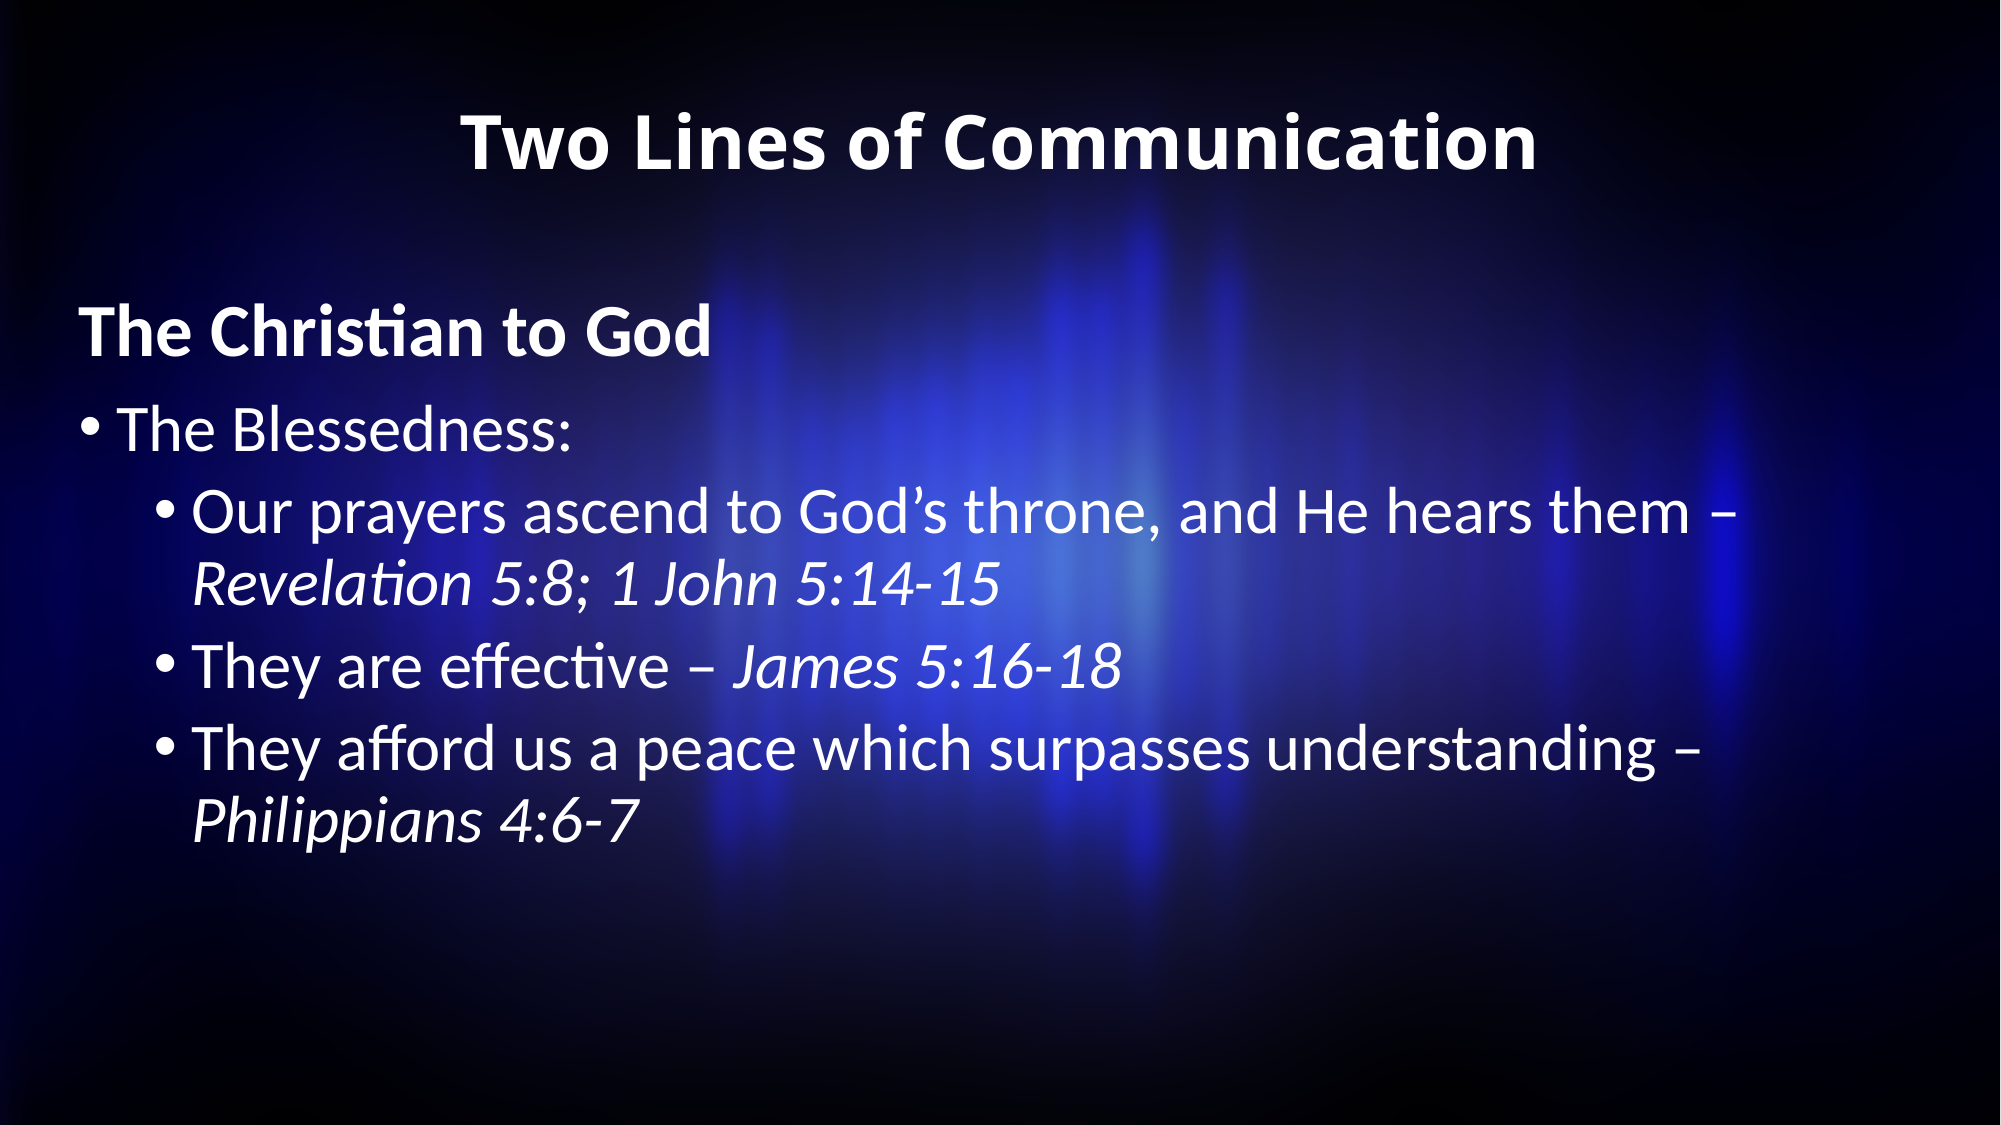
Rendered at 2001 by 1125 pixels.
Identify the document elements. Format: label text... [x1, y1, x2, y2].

picture [0, 0, 2001, 1125]
list The Christian to God The Blessedness: Our prayers ascend to God’s throne, and He hears them – Revelation 5:8; 1 John 5:14-15 They are effective – James 5:16-18 They afford us a peace which surpasses understanding – Philippians 4:6-7 [63, 284, 1937, 1088]
title Two Lines of Communication [63, 36, 1937, 254]
